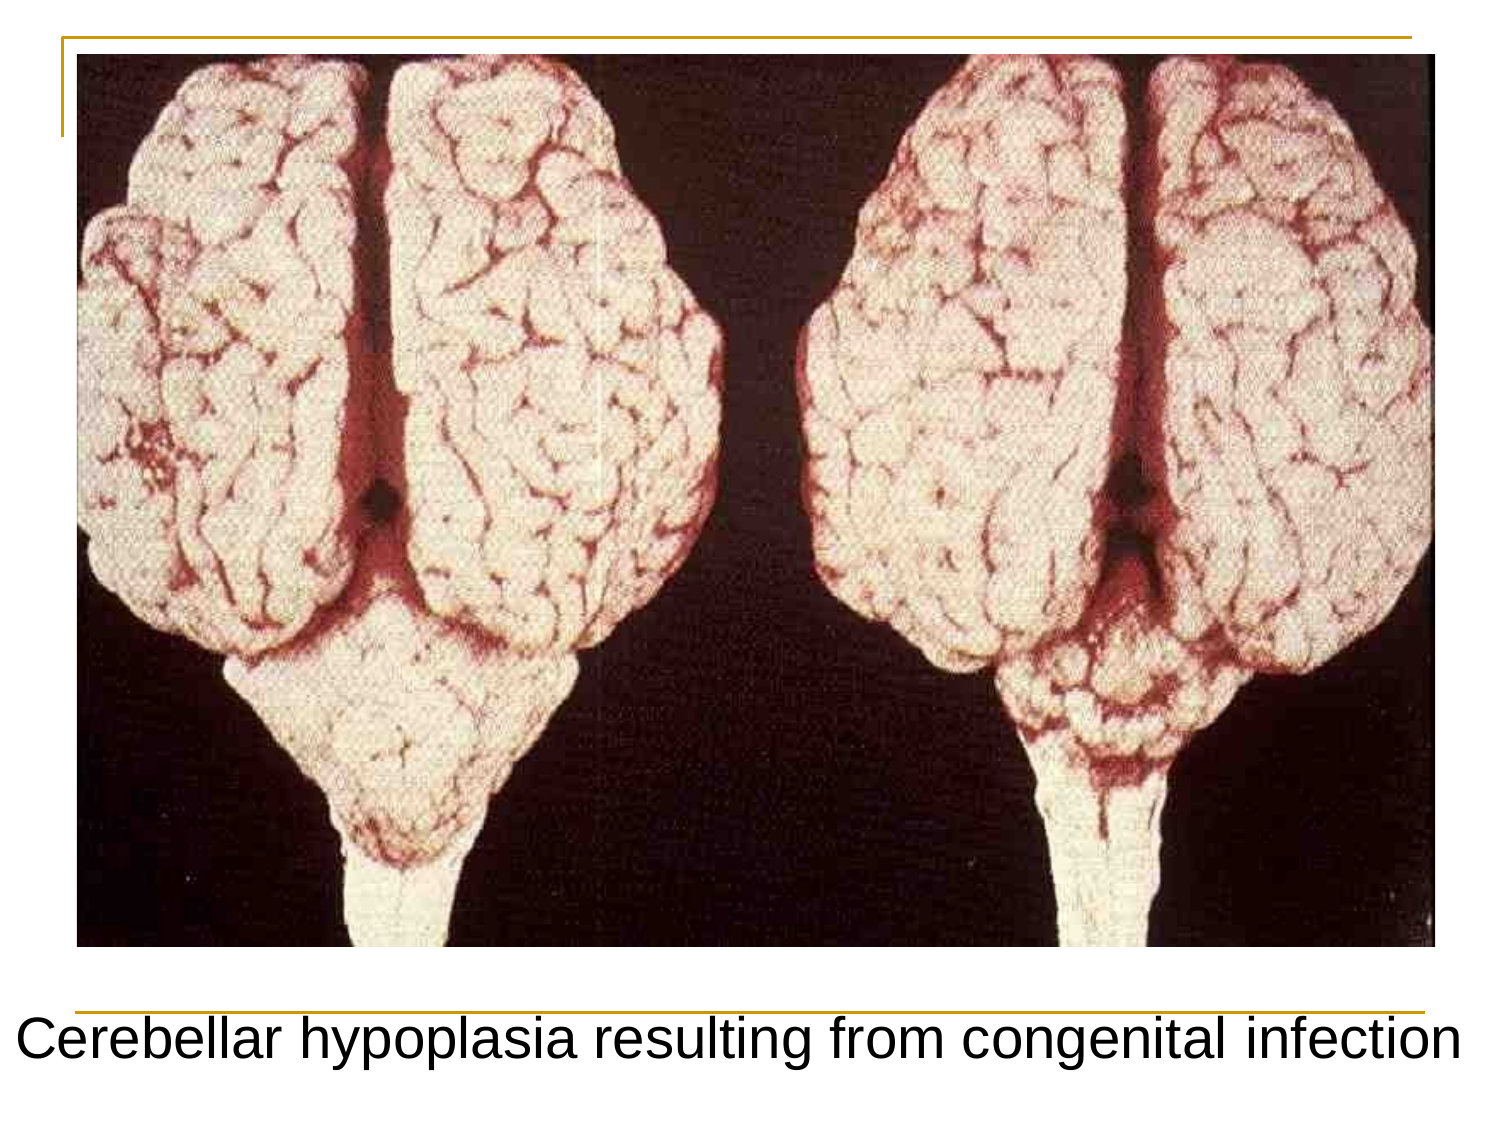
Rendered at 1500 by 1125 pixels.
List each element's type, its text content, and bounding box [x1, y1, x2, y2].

text_box [76, 54, 1436, 947]
text_box Cerebellar hypoplasia resulting from congenital infection [12, 997, 1469, 1070]
